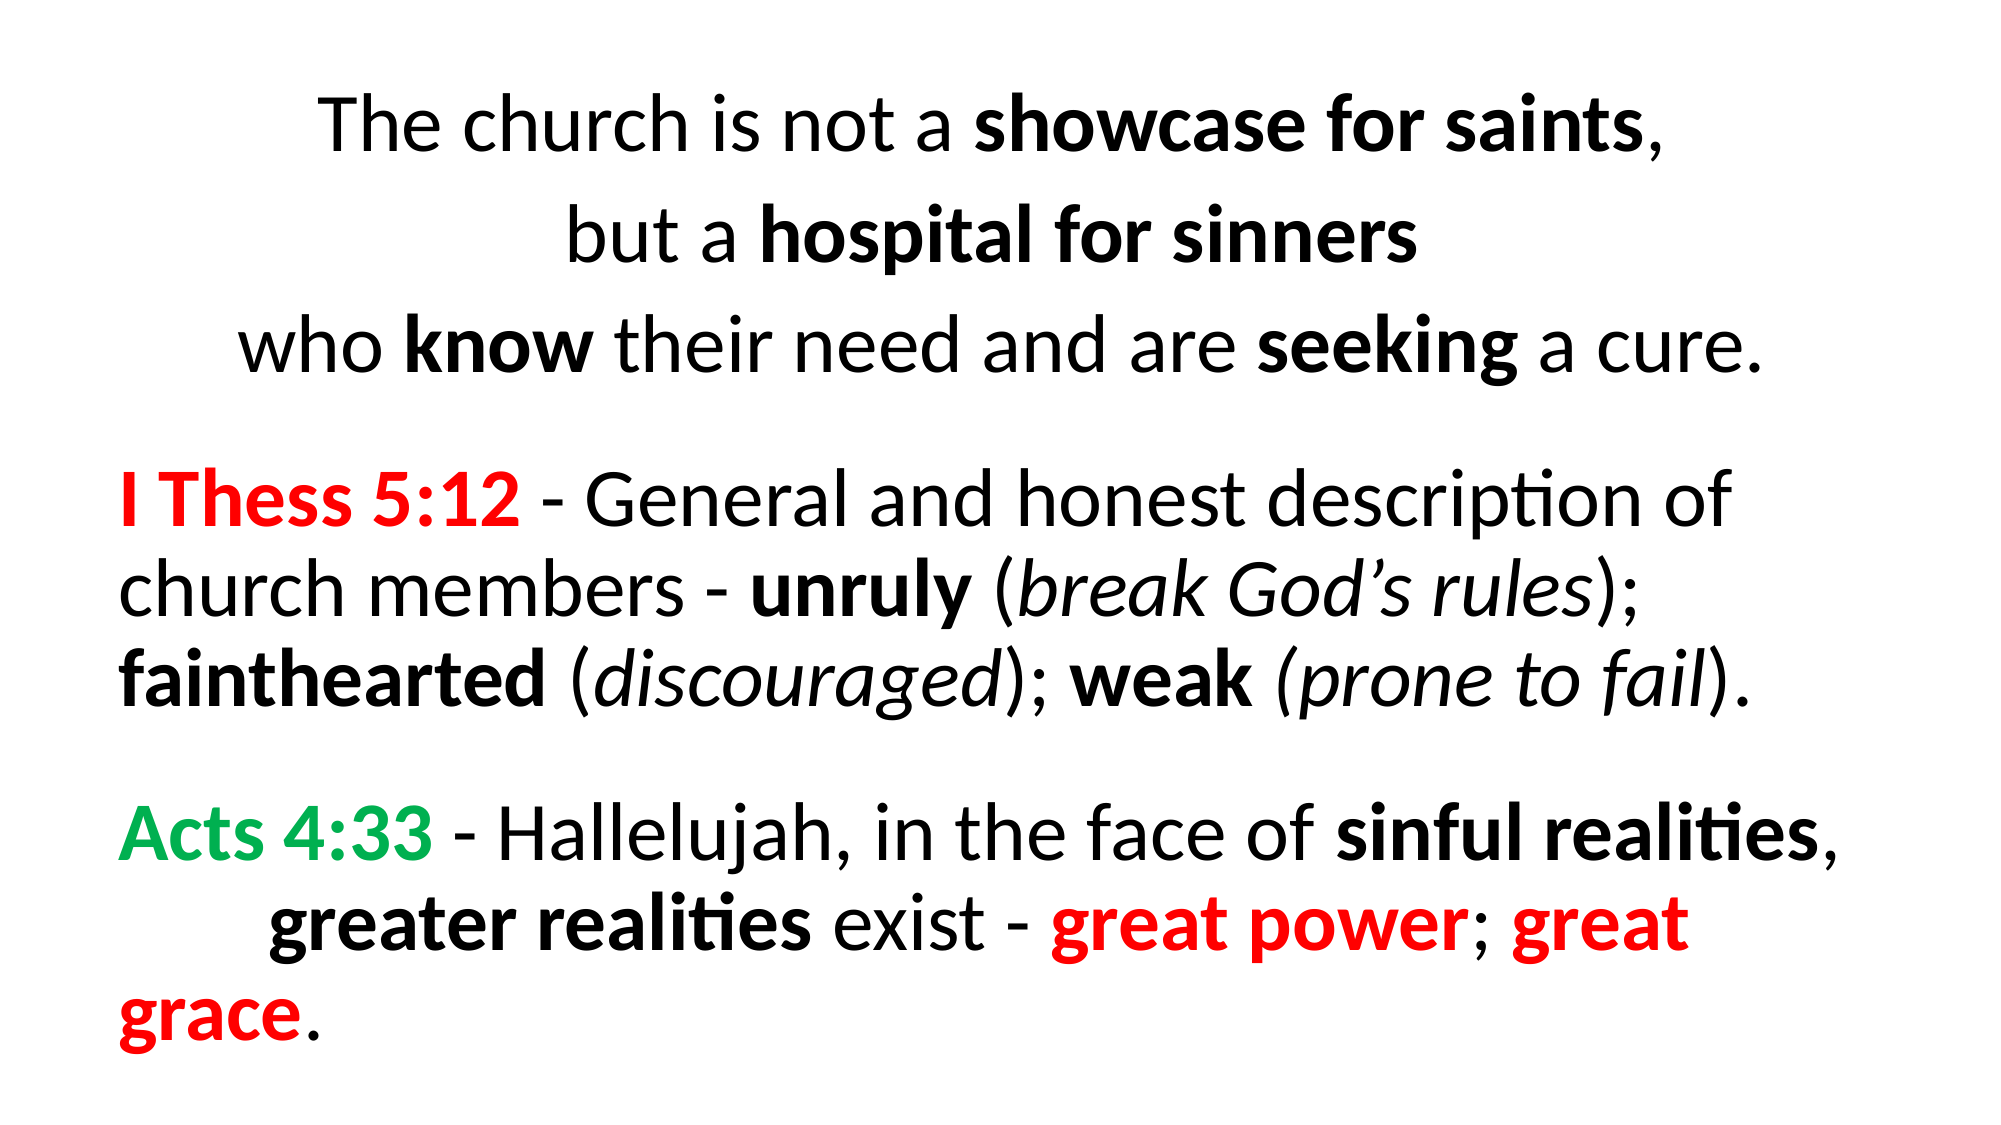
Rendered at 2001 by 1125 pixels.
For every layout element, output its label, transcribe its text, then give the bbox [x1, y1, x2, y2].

subtitle The church is not a showcase for saints, but a hospital for sinners who know their need and are seeking a cure. I Thess 5:12 - General and honest description of church members - unruly (break God’s rules); fainthearted (discouraged); weak (prone to fail). Acts 4:33 - Hallelujah, in the face of sinful realities, greater realities exist - great power; great grace. [103, 71, 1900, 1049]
